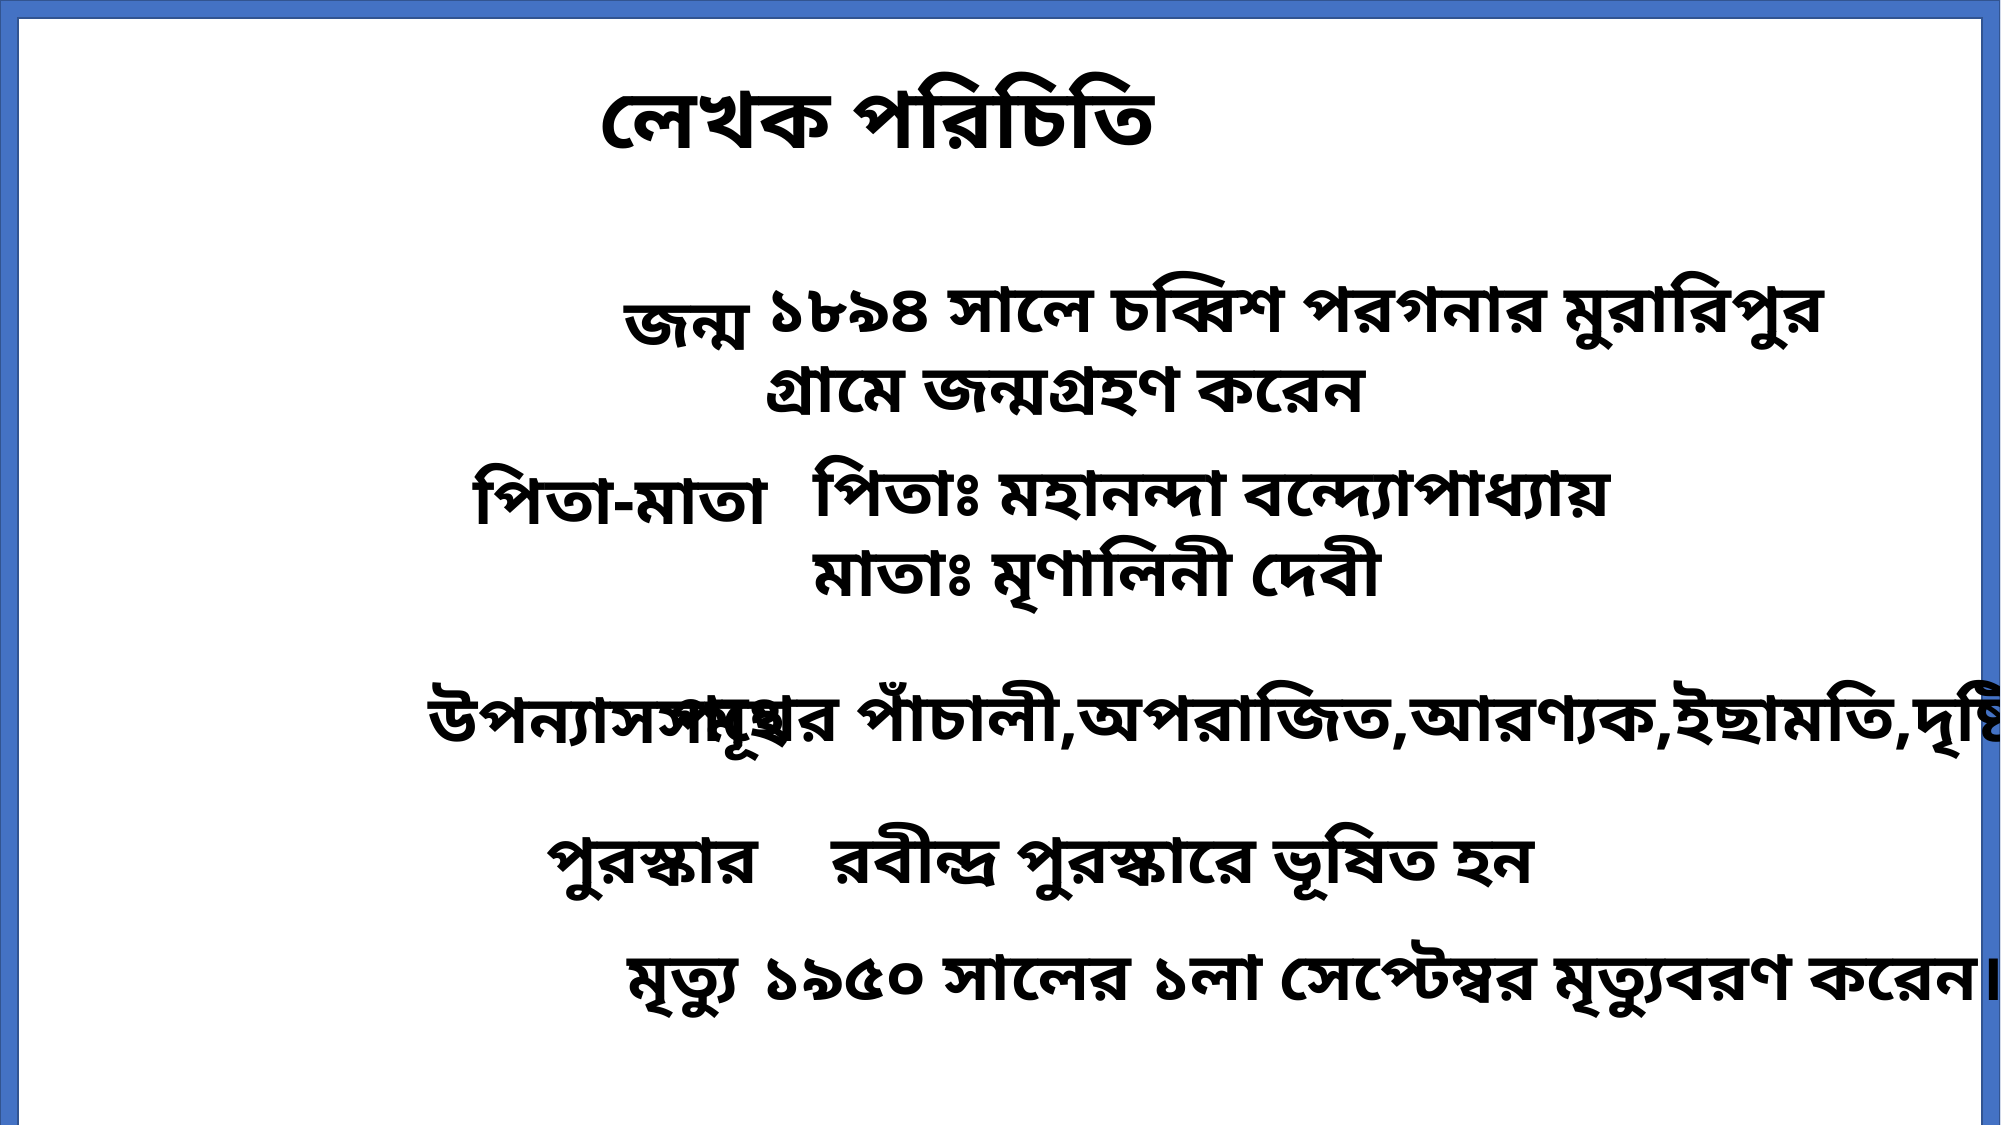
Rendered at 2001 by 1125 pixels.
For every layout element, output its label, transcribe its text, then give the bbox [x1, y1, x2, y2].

text_box ১৯৫০ সালের ১লা সেপ্টেম্বর মৃত্যুবরণ করেন। [771, 926, 2000, 1022]
text_box মৃত্যু [613, 926, 771, 1022]
text_box লেখক পরিচিতি [584, 58, 1169, 173]
text_box পুরস্কার [531, 809, 791, 905]
text_box জন্ম [609, 273, 750, 368]
text_box ১৮৯৪ সালে চব্বিশ পরগনার মুরারিপুর গ্রামে জন্মগ্রহণ করেন [750, 258, 1857, 433]
text_box পিতা-মাতা [459, 450, 800, 545]
text_box পথের পাঁচালী,অপরাজিত,আরণ্যক,ইছামতি,দৃষ্টিপ্রদীপ। [656, 667, 2000, 762]
text_box উপন্যাসসমূহ [414, 669, 819, 765]
text_box পিতাঃ মহানন্দা বন্দ্যোপাধ্যায় মাতাঃ মৃণালিনী দেবী [798, 442, 1626, 618]
text_box রবীন্দ্র পুরস্কারে ভূষিত হন [816, 809, 1550, 905]
